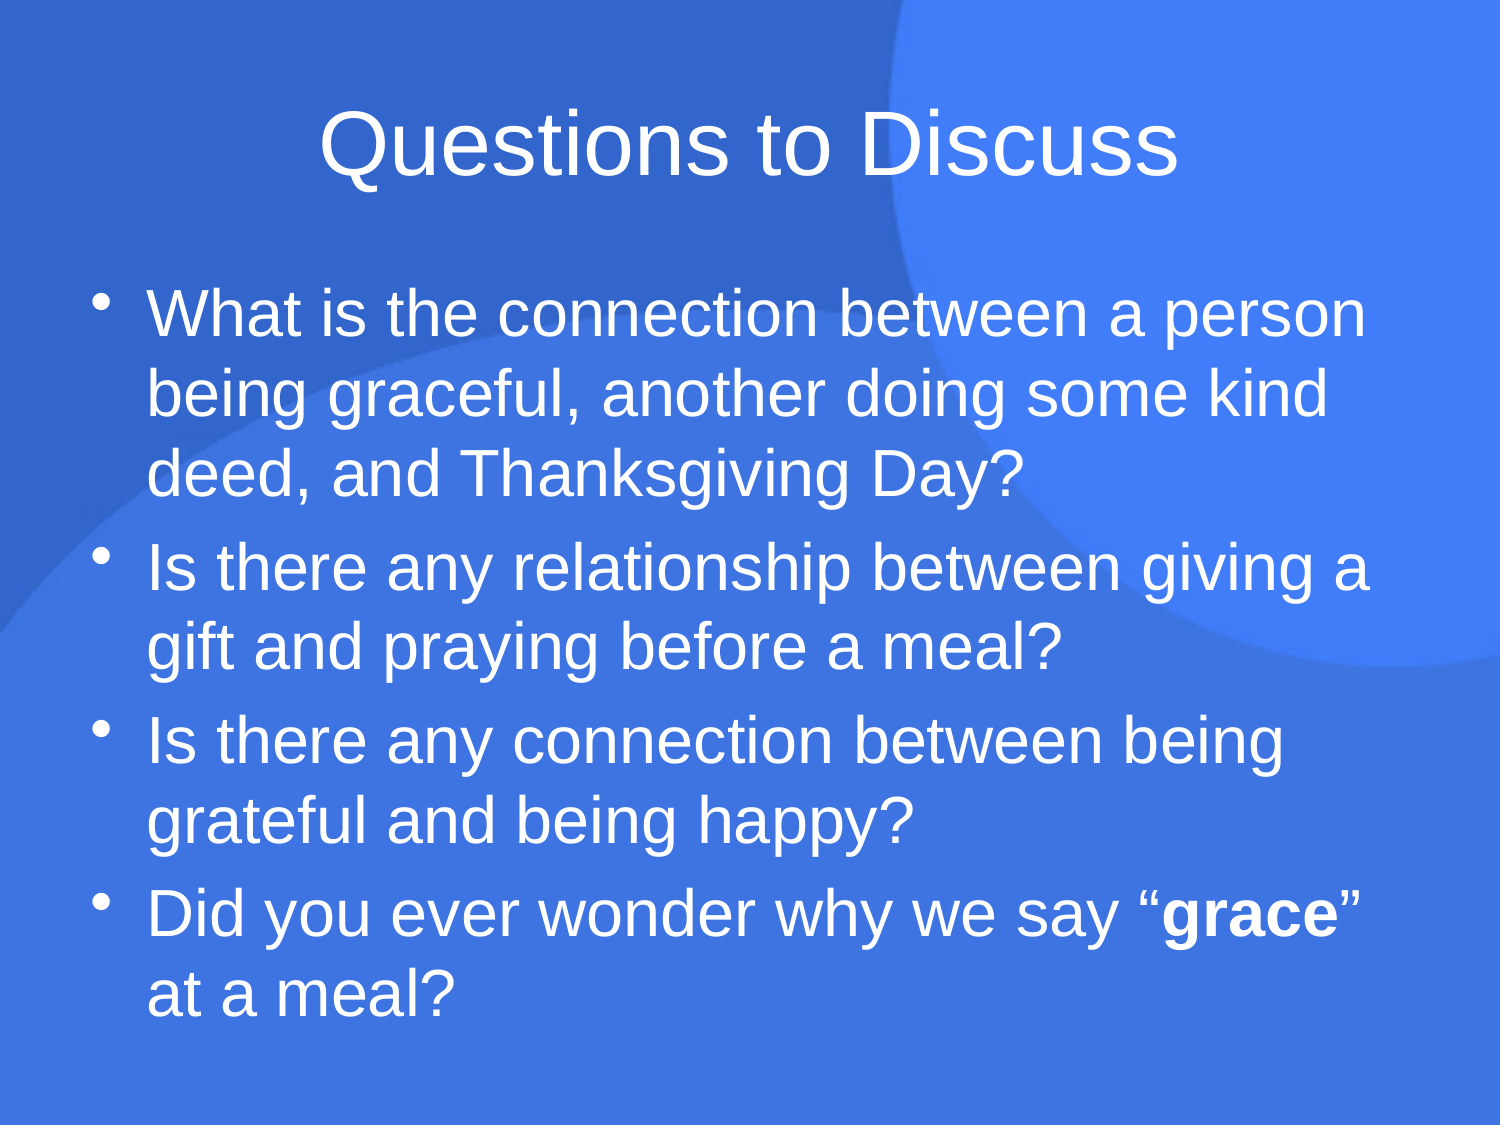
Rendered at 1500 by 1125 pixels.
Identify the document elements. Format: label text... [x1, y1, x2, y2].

picture [0, 0, 1500, 1125]
list What is the connection between a person being graceful, another doing some kind deed, and Thanksgiving Day? Is there any relationship between giving a gift and praying before a meal? Is there any connection between being grateful and being happy? Did you ever wonder why we say “grace” at a meal? [74, 262, 1426, 1006]
title Questions to Discuss [74, 44, 1426, 233]
